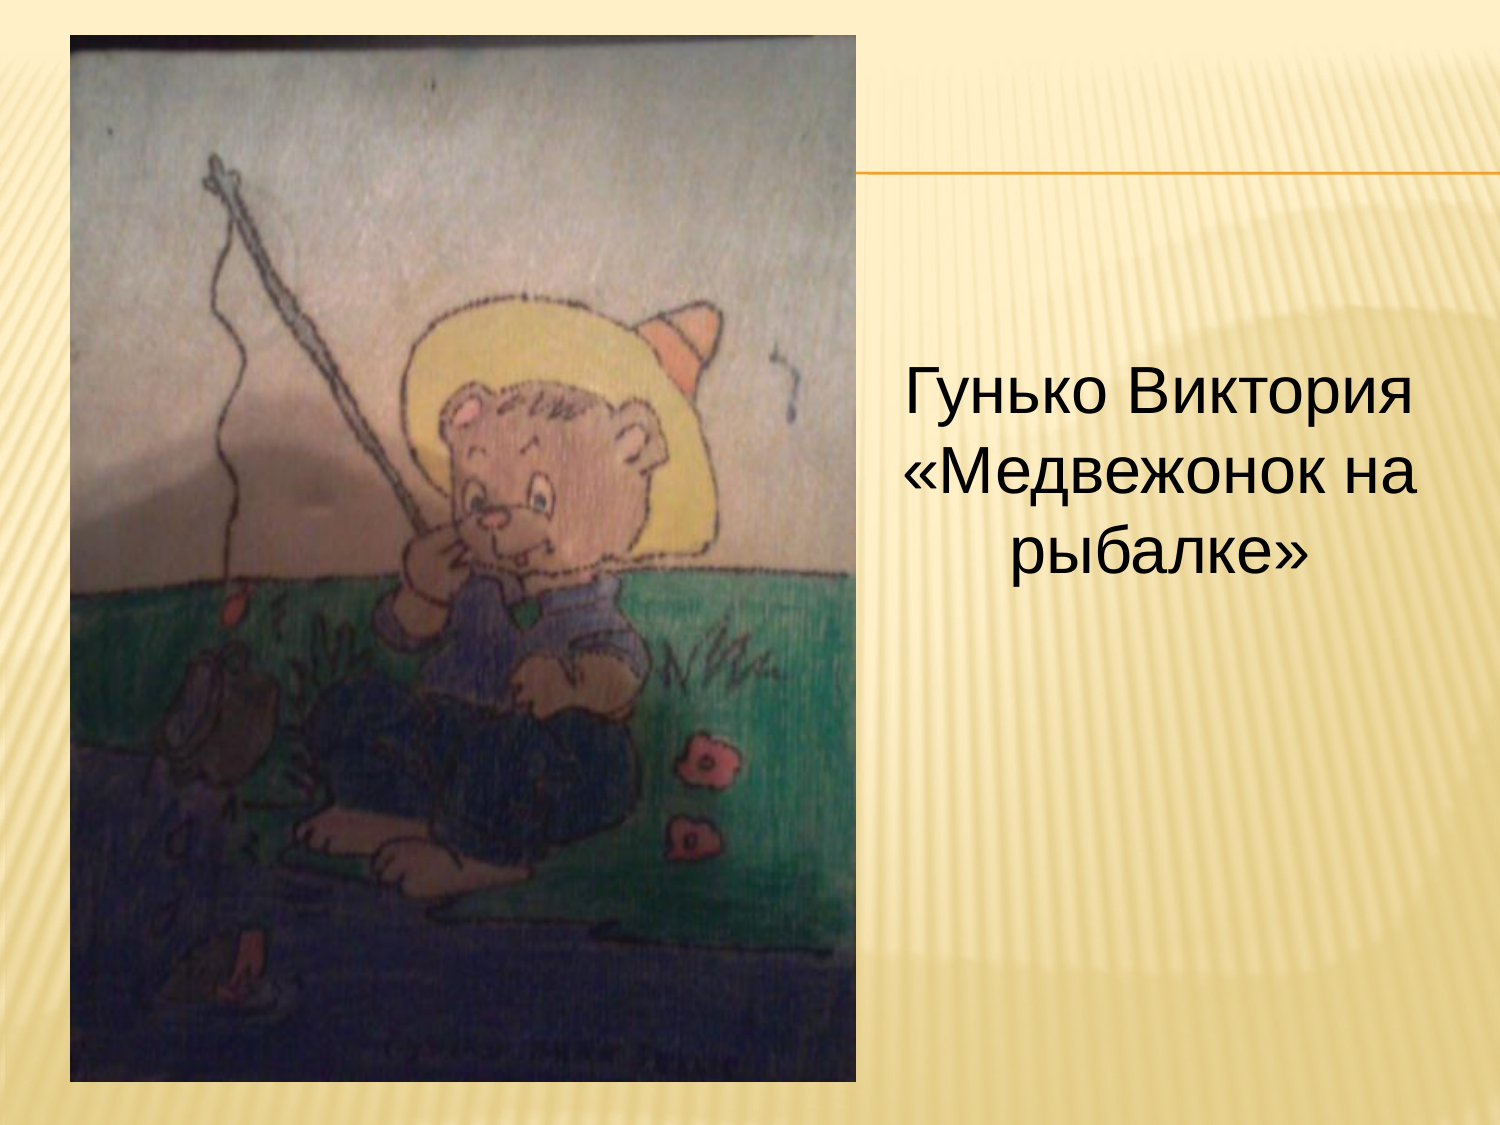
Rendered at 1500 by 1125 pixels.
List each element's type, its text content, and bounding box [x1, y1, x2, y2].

picture [70, 34, 856, 1083]
text_box Гунько Виктория «Медвежонок на рыбалке» [878, 339, 1442, 595]
